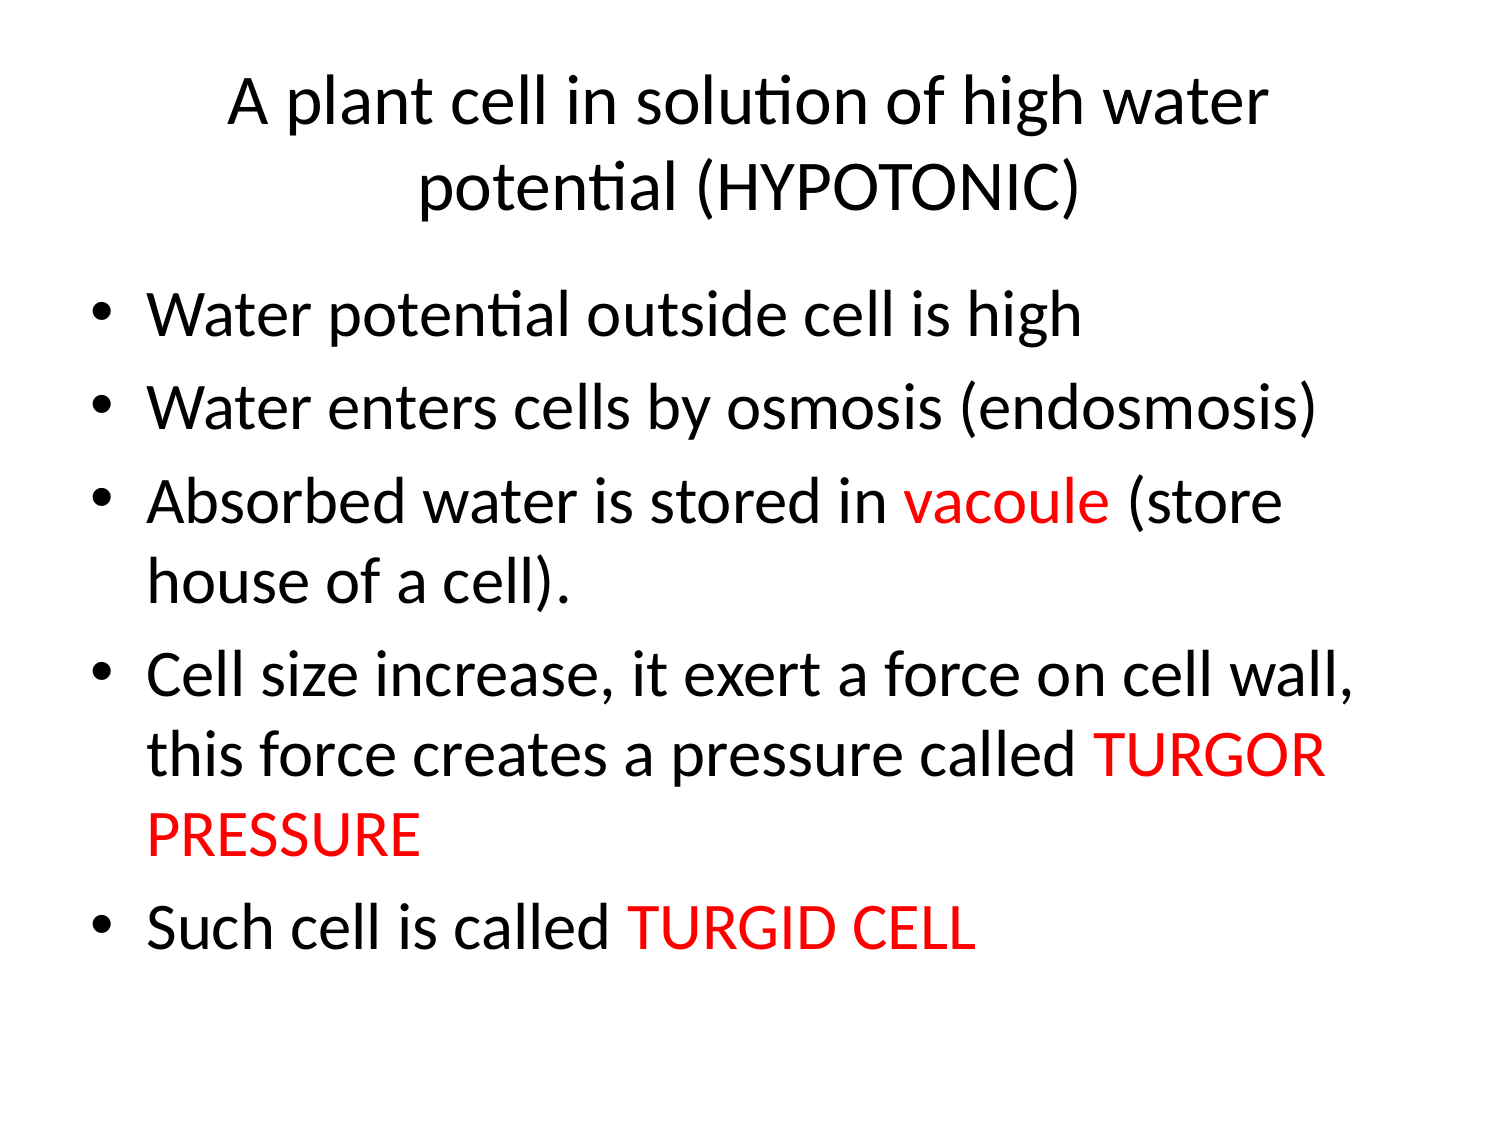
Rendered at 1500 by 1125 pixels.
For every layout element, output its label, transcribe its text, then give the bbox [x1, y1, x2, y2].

list Water potential outside cell is high Water enters cells by osmosis (endosmosis) Absorbed water is stored in vacoule (store house of a cell). Cell size increase, it exert a force on cell wall, this force creates a pressure called TURGOR PRESSURE Such cell is called TURGID CELL [75, 262, 1425, 1005]
title A plant cell in solution of high water potential (HYPOTONIC) [75, 45, 1425, 233]
